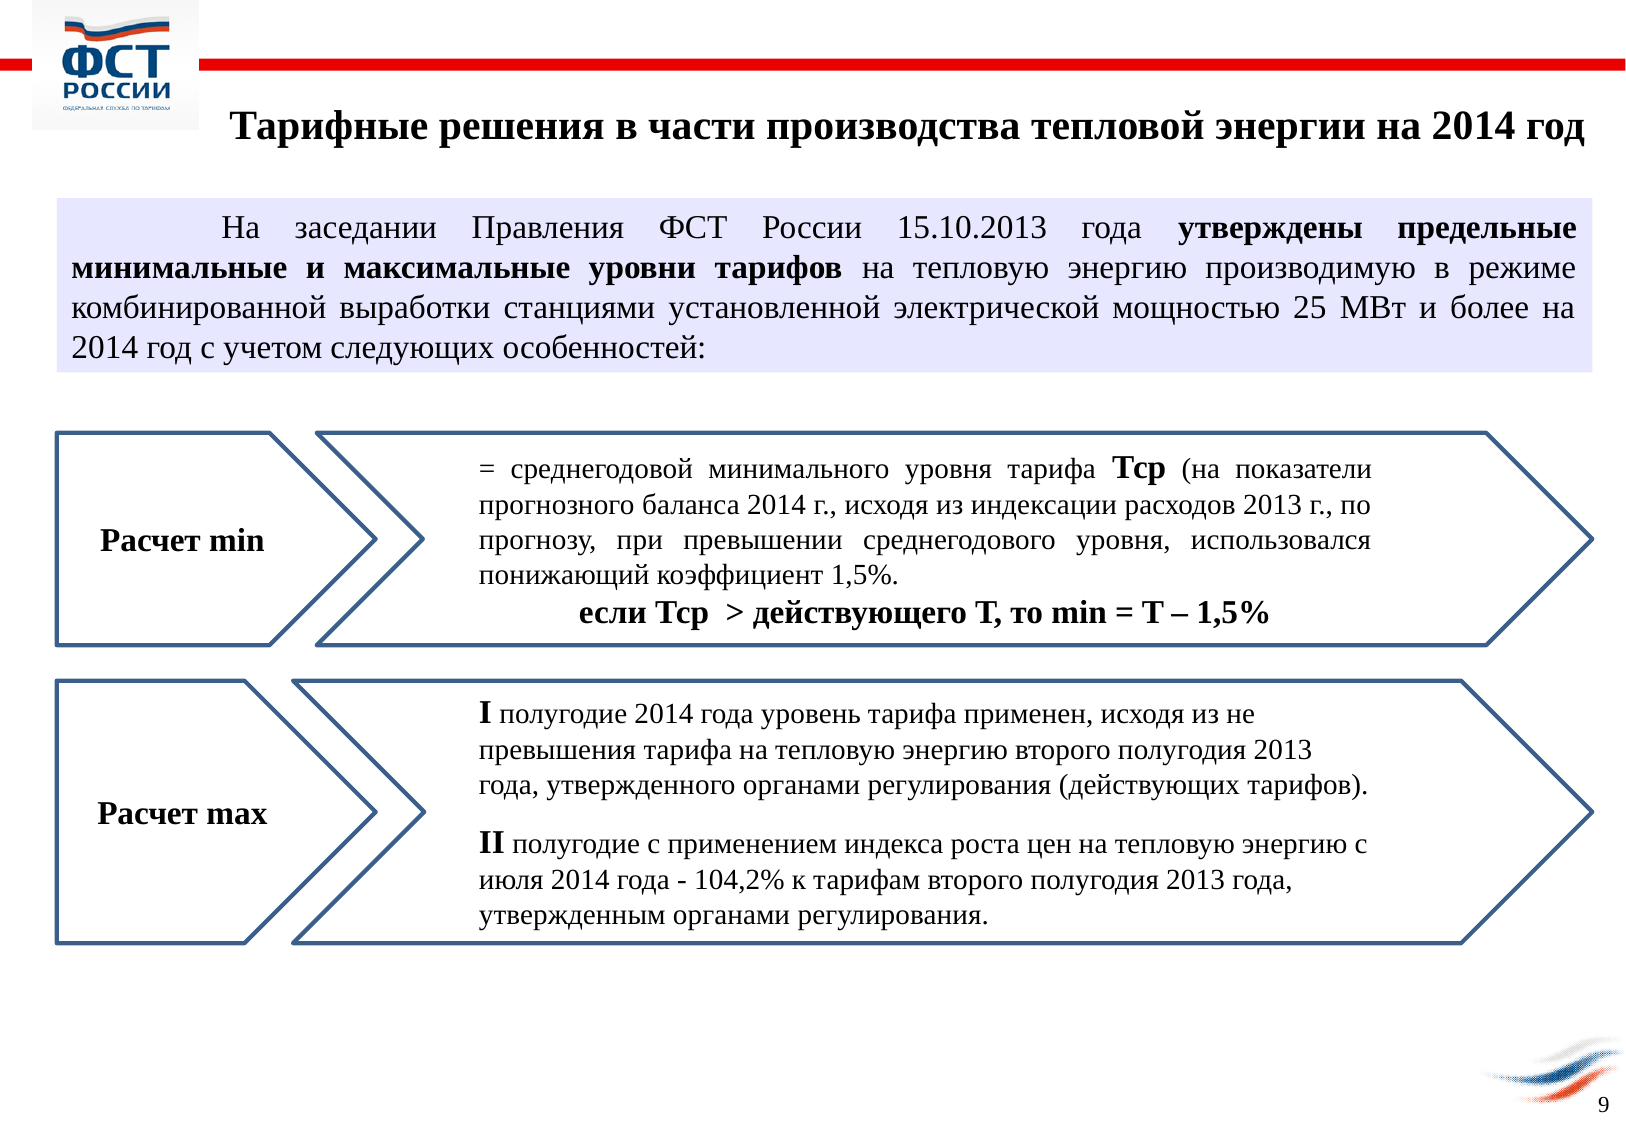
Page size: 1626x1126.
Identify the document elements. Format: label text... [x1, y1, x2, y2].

text_box = среднегодовой минимального уровня тарифа Тср (на показатели прогнозного баланса 2014 г., исходя из индексации расходов 2013 г., по прогнозу, при превышении среднегодового уровня, использовался понижающий коэффициент 1,5%. если Тср > действующего Т, то min = T – 1,5% [464, 438, 1387, 638]
text_box I полугодие 2014 года уровень тарифа применен, исходя из не превышения тарифа на тепловую энергию второго полугодия 2013 года, утвержденного органами регулирования (действующих тарифов). II полугодие с применением индекса роста цен на тепловую энергию с июля 2014 года - 104,2% к тарифам второго полугодия 2013 года, утвержденным органами регулирования. [464, 683, 1387, 938]
text_box [291, 678, 1595, 946]
picture [32, 0, 199, 130]
text_box Расчет min [85, 511, 280, 566]
text_box Тарифные решения в части производства тепловой энергии на 2014 год [163, 90, 1626, 173]
text_box [314, 430, 1595, 648]
text_box [54, 678, 378, 946]
text_box На заседании Правления ФСТ России 15.10.2013 года утверждены предельные минимальные и максимальные уровни тарифов на тепловую энергию производимую в режиме комбинированной выработки станциями установленной электрической мощностью 25 МВт и более на 2014 год с учетом следующих особенностей: [56, 198, 1593, 373]
text_box [54, 430, 378, 648]
text_box Расчет max [82, 784, 283, 839]
picture [1478, 1029, 1626, 1126]
text_box 9 [1583, 1082, 1625, 1125]
